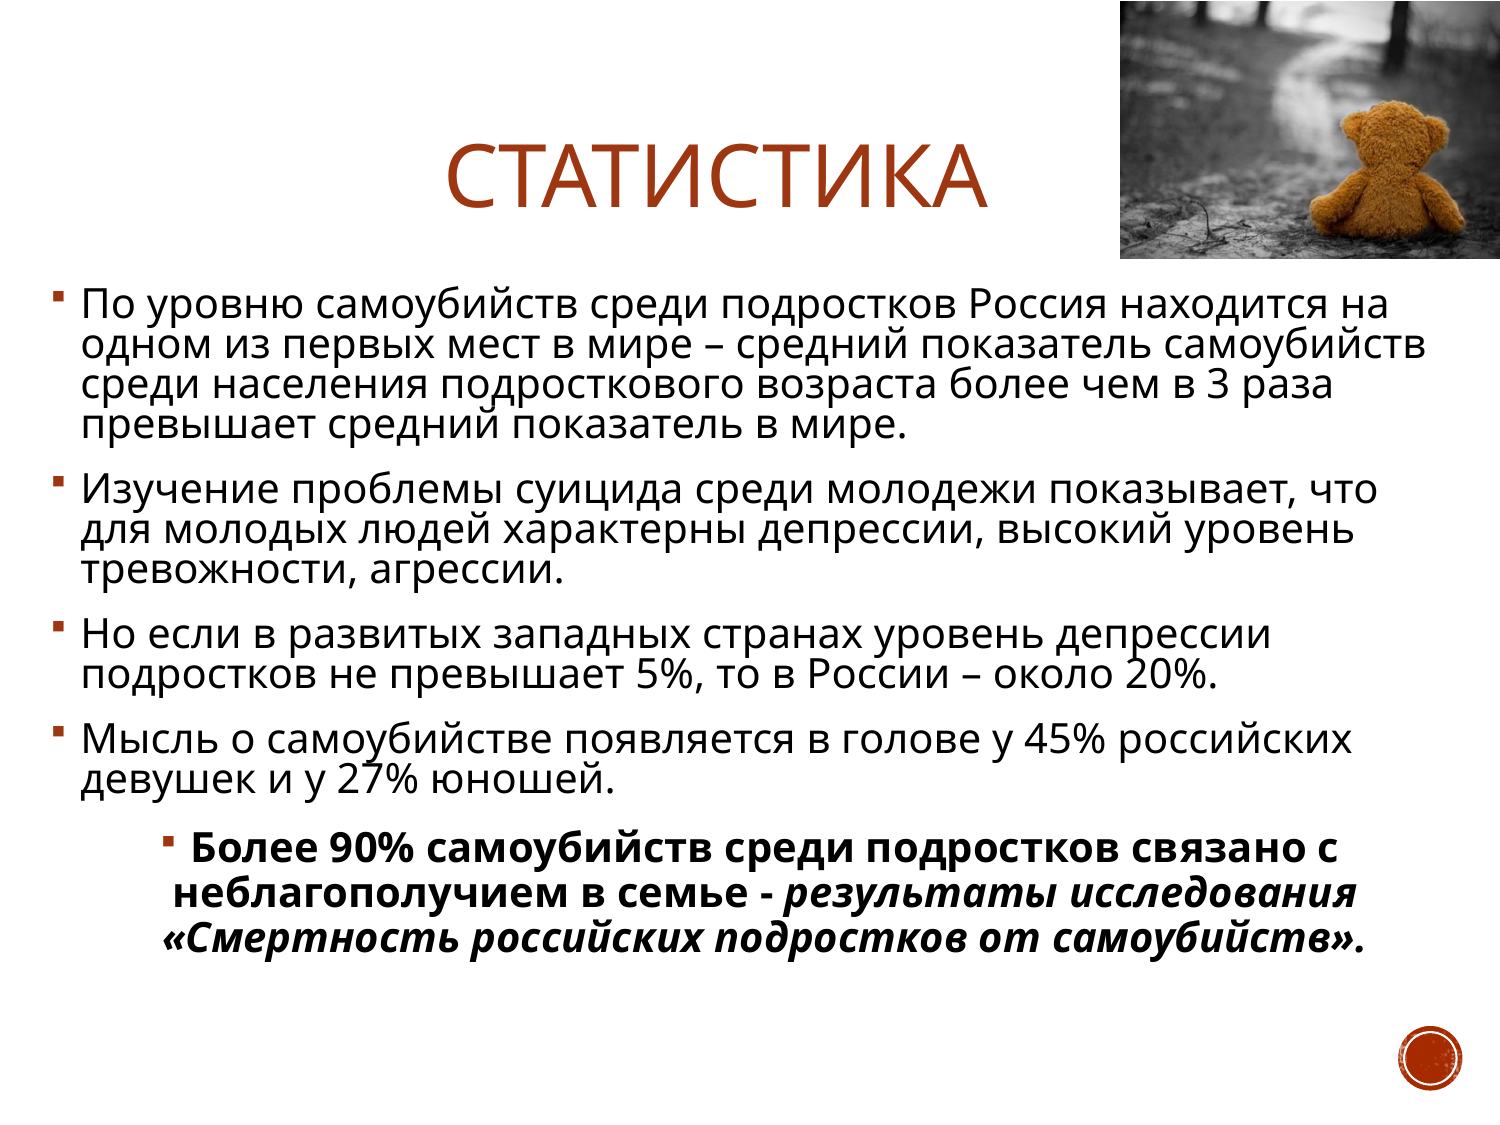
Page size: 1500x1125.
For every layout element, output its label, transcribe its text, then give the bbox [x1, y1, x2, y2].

title Статистика [78, 32, 1354, 278]
list По уровню самоубийств среди подростков Россия находится на одном из первых мест в мире – средний показатель самоубийств среди населения подросткового возраста более чем в 3 раза превышает средний показатель в мире. Изучение проблемы суицида среди молодежи показывает, что для молодых людей характерны депрессии, высокий уровень тревожности, агрессии. Но если в развитых западных странах уровень депрессии подростков не превышает 5%, то в России – около 20%. Мысль о самоубийстве появляется в голове у 45% российских девушек и у 27% юношей. Более 90% самоубийств среди подростков связано с неблагополучием в семье - результаты исследования «Смертность российских подростков от самоубийств». [35, 278, 1465, 972]
picture [1120, 1, 1500, 259]
